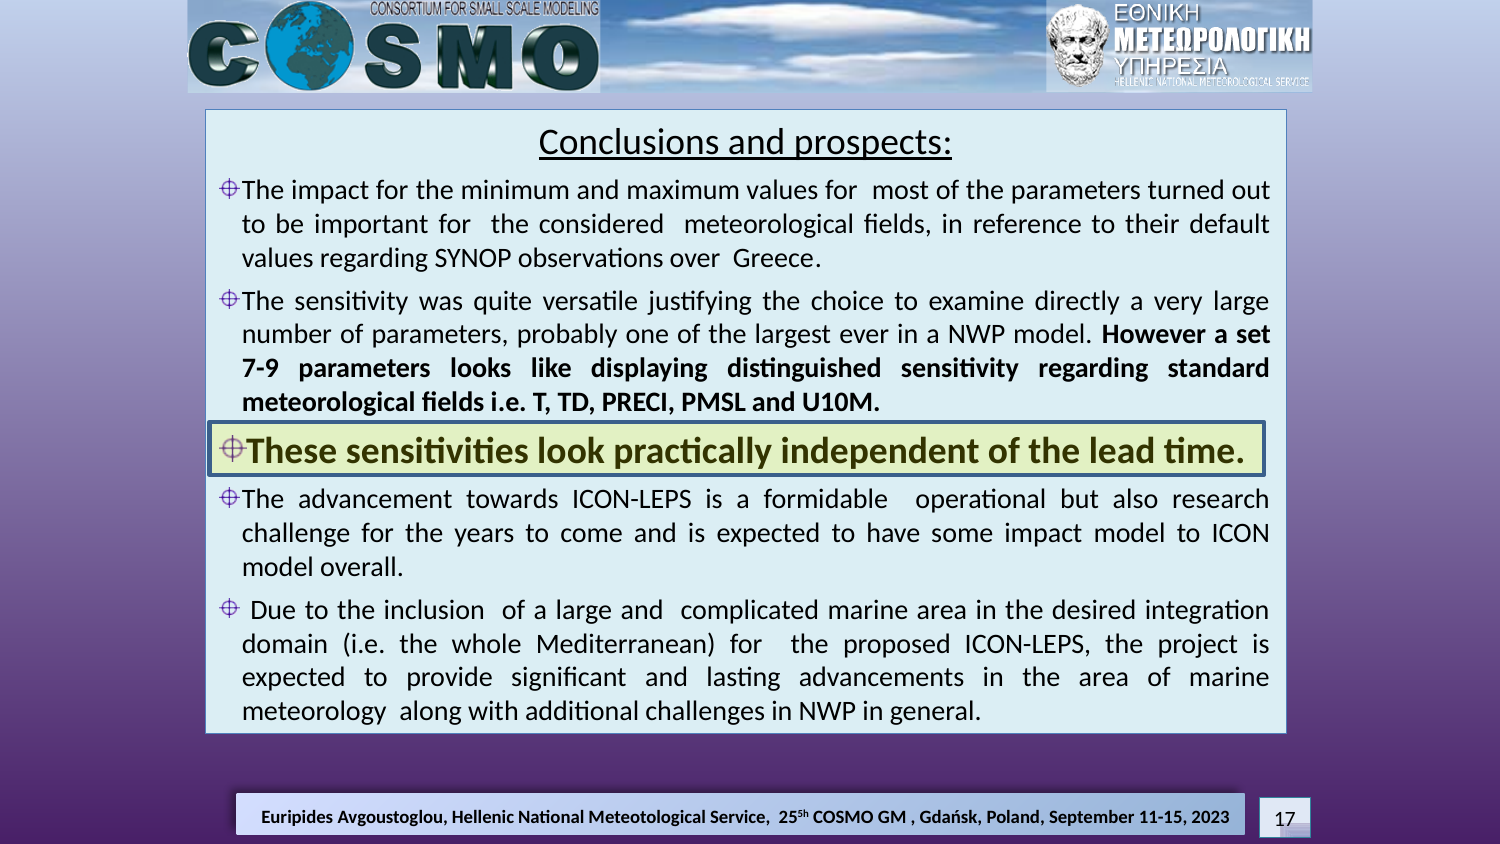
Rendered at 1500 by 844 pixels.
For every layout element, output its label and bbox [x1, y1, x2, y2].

text_box [187, 0, 1313, 839]
